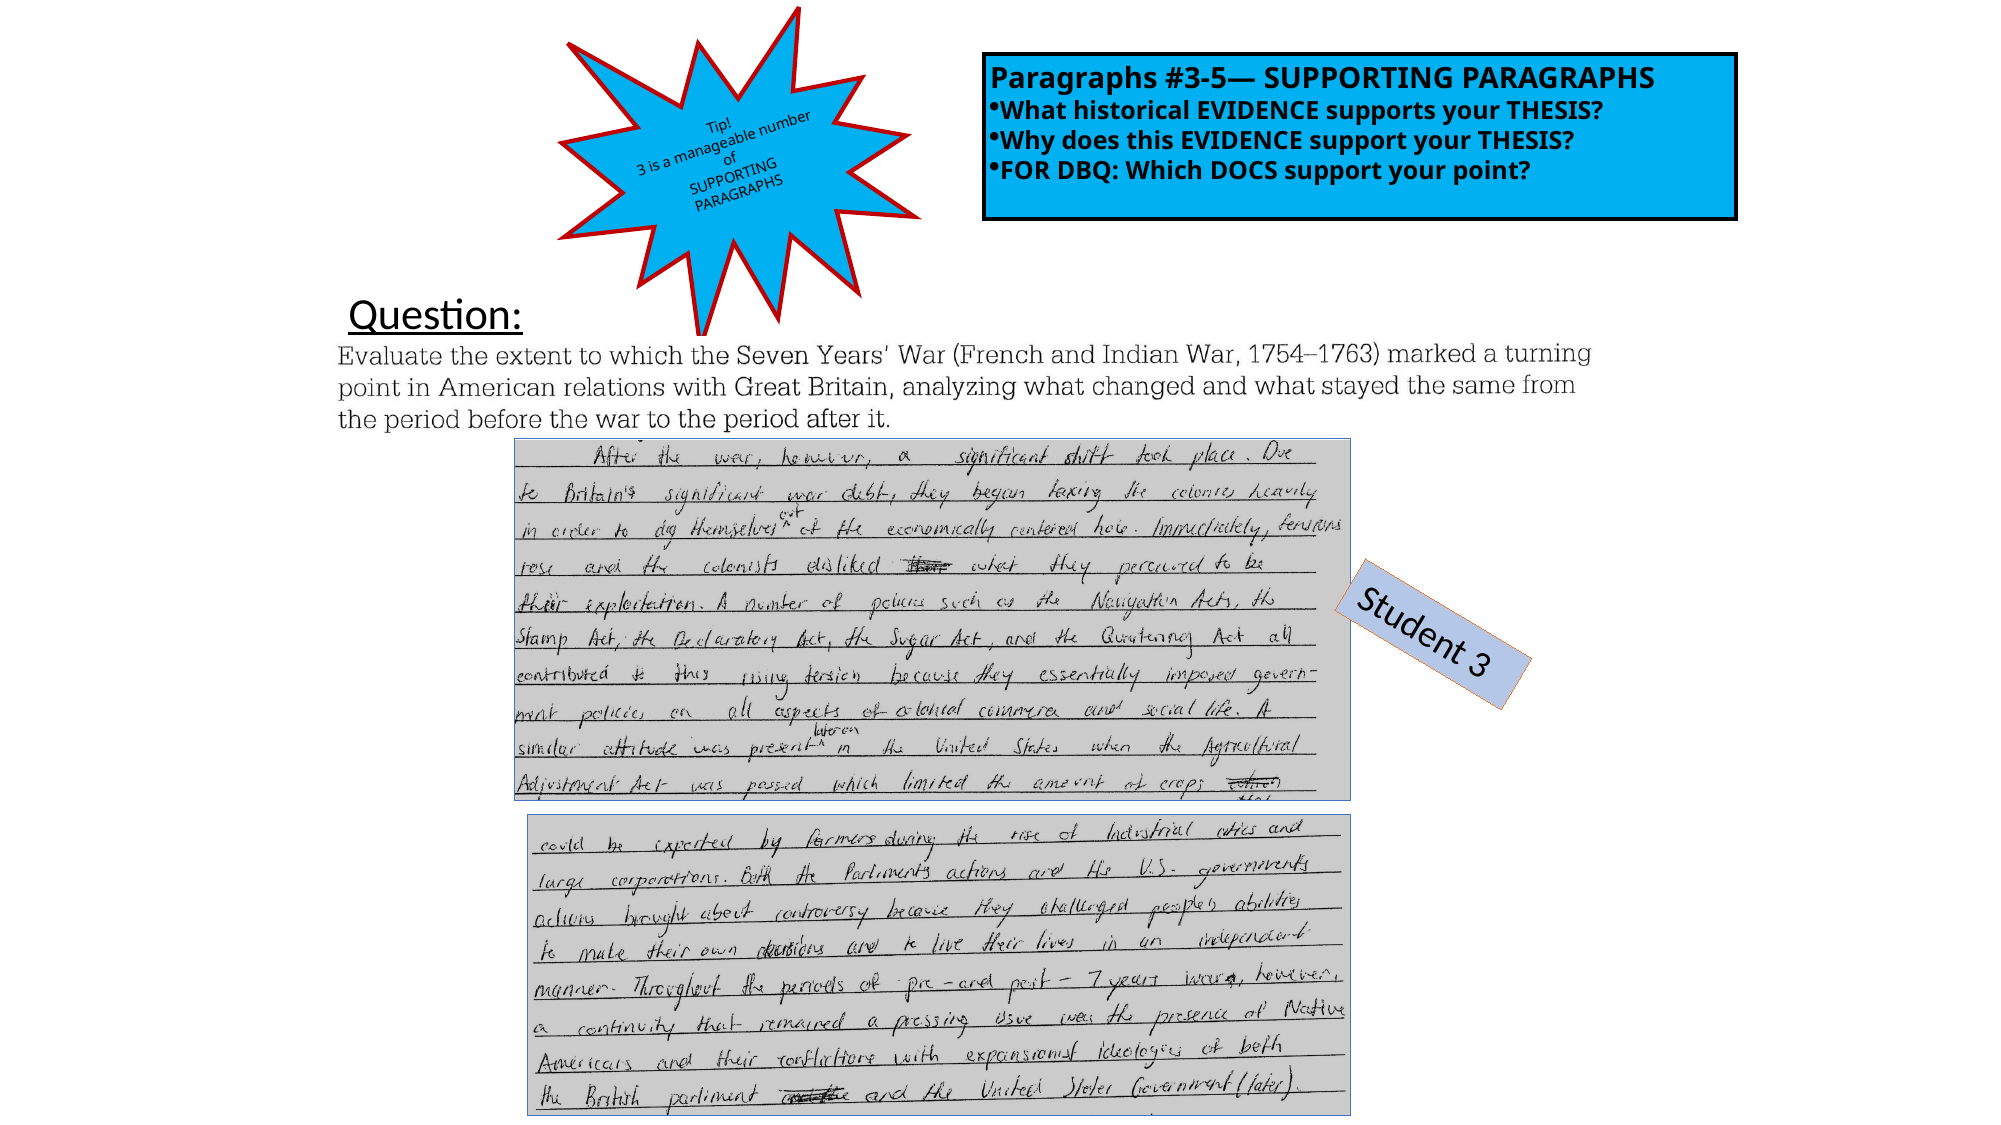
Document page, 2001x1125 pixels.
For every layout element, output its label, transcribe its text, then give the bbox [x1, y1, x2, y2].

list Question: [333, 283, 548, 336]
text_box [561, 7, 915, 336]
picture [527, 814, 1351, 1116]
text_box Paragraphs #3-5— SUPPORTING PARAGRAPHS What historical EVIDENCE supports your THESIS? Why does this EVIDENCE support your THESIS? FOR DBQ: Which DOCS support your point? [984, 53, 1737, 219]
picture [333, 336, 1635, 801]
text_box Student 3 [1351, 558, 1532, 710]
